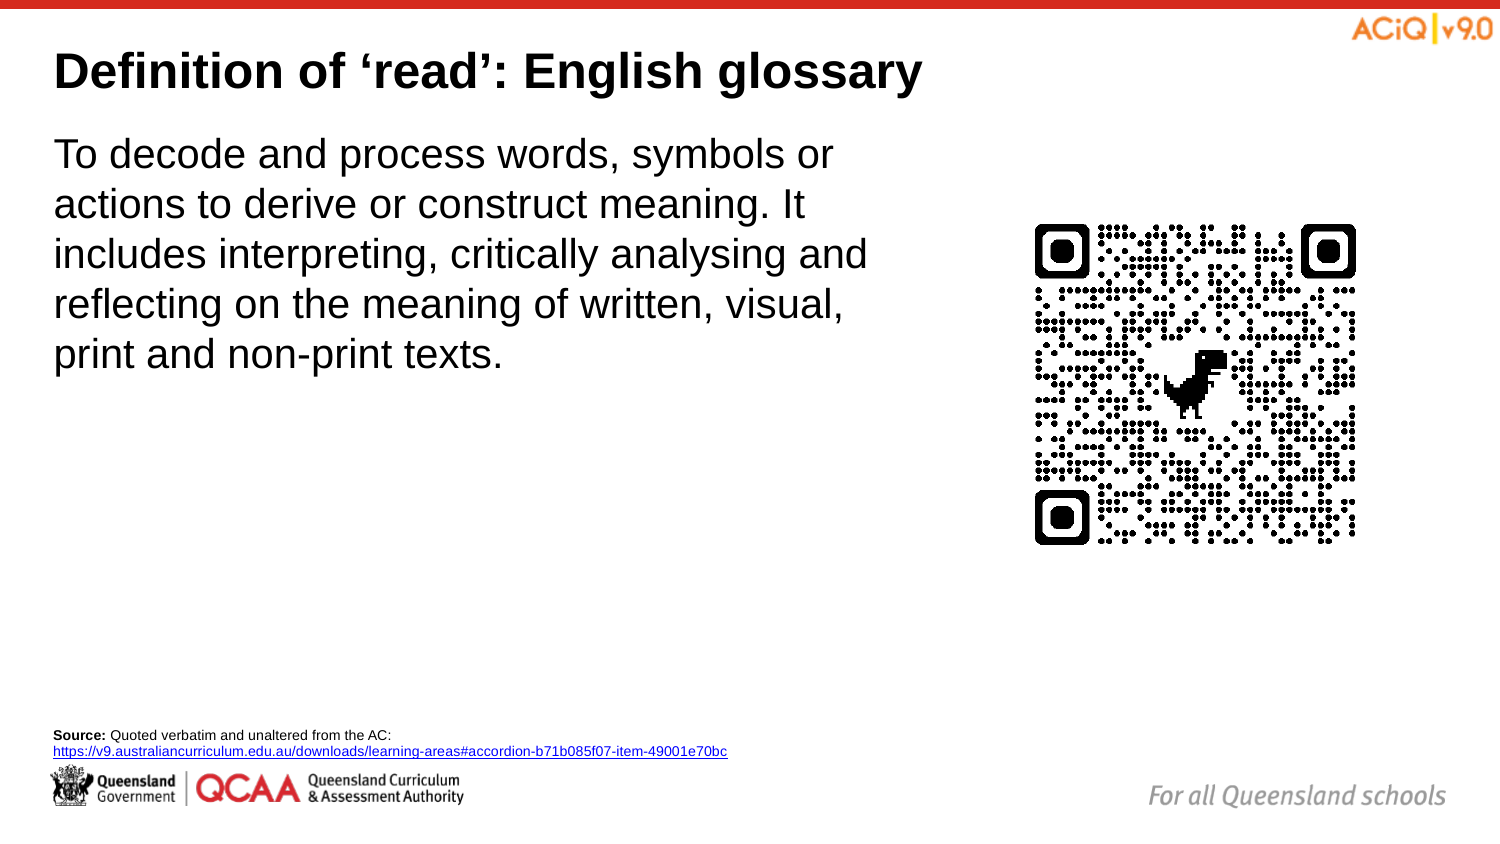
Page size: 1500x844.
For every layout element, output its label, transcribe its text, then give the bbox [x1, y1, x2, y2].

title Definition of ‘read’: English glossary [53, 45, 1448, 105]
picture [1003, 192, 1387, 576]
list To decode and process words, symbols or actions to derive or construct meaning. It includes interpreting, critically analysing and reflecting on the meaning of written, visual, print and non-print texts. [53, 126, 925, 592]
picture [1149, 784, 1446, 809]
text_box Source: Quoted verbatim and unaltered from the AC: https://v9.australiancurriculum.edu.au/downloads/learning-areas#accordion-b71b085f07-item-49001e70bc [38, 718, 1071, 768]
picture [1348, 12, 1500, 51]
picture [50, 768, 464, 806]
